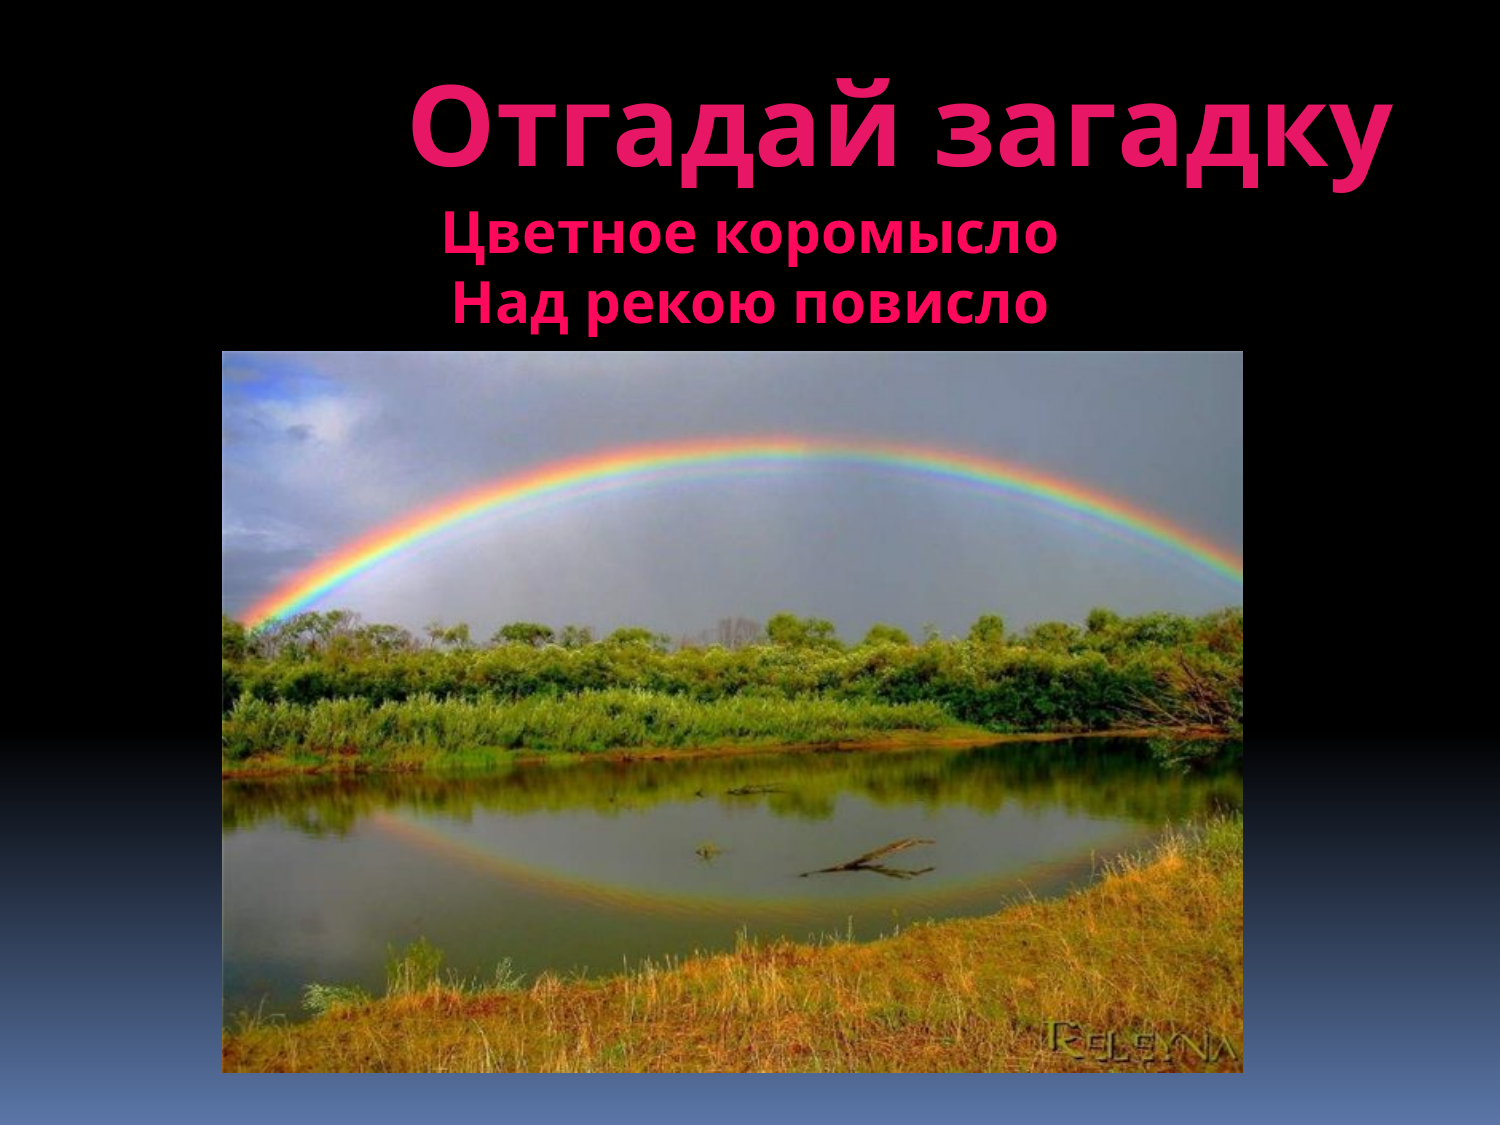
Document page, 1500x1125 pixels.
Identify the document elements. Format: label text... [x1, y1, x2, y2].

text_box Цветное коромысло Над рекою повисло [374, 187, 1125, 342]
text_box Отгадай загадку [70, 46, 1454, 197]
picture [222, 351, 1243, 1073]
